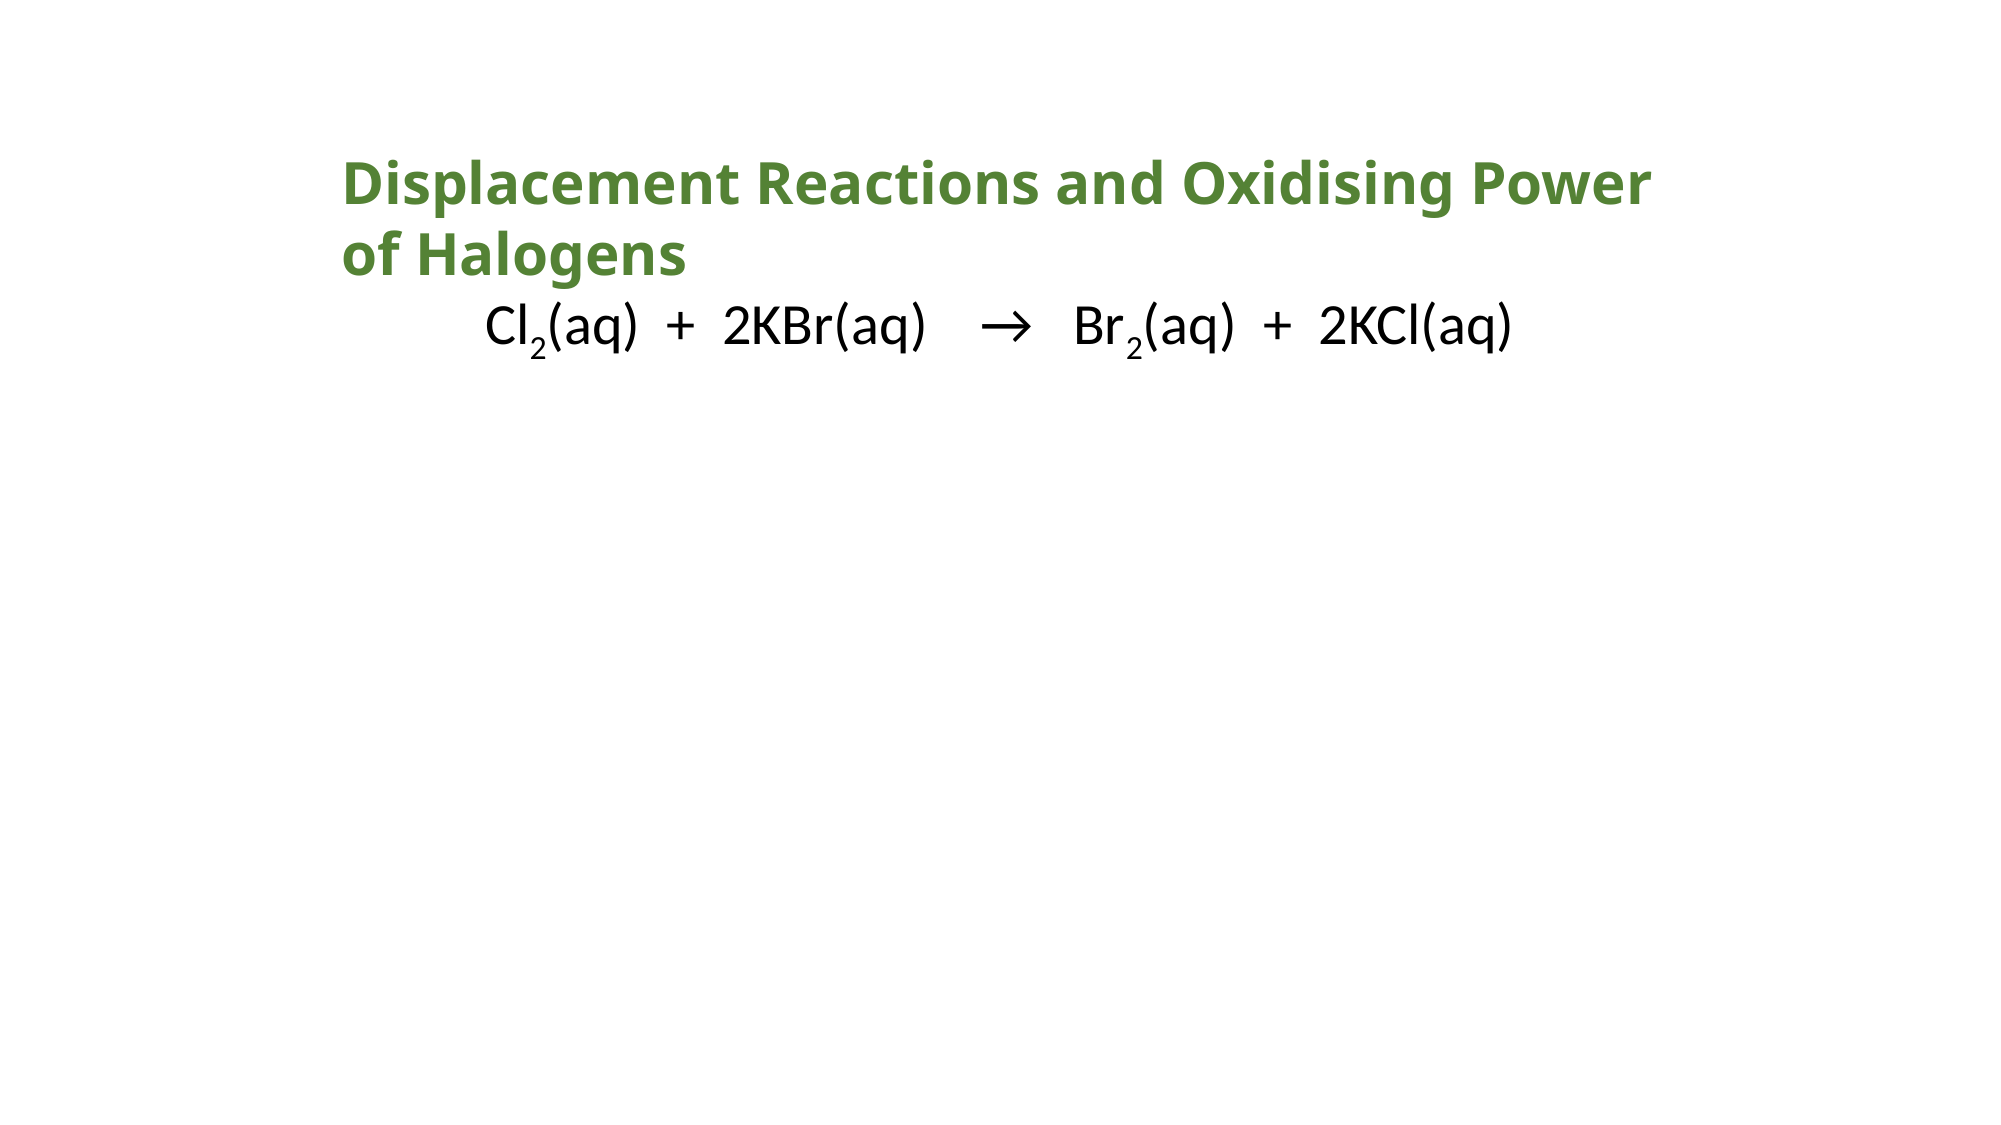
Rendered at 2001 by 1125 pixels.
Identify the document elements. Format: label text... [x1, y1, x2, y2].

text_box Cl2(aq) + 2KBr(aq) → Br2(aq) + 2KCl(aq) [362, 278, 1638, 374]
text_box Displacement Reactions and Oxidising Power of Halogens [326, 139, 1674, 294]
